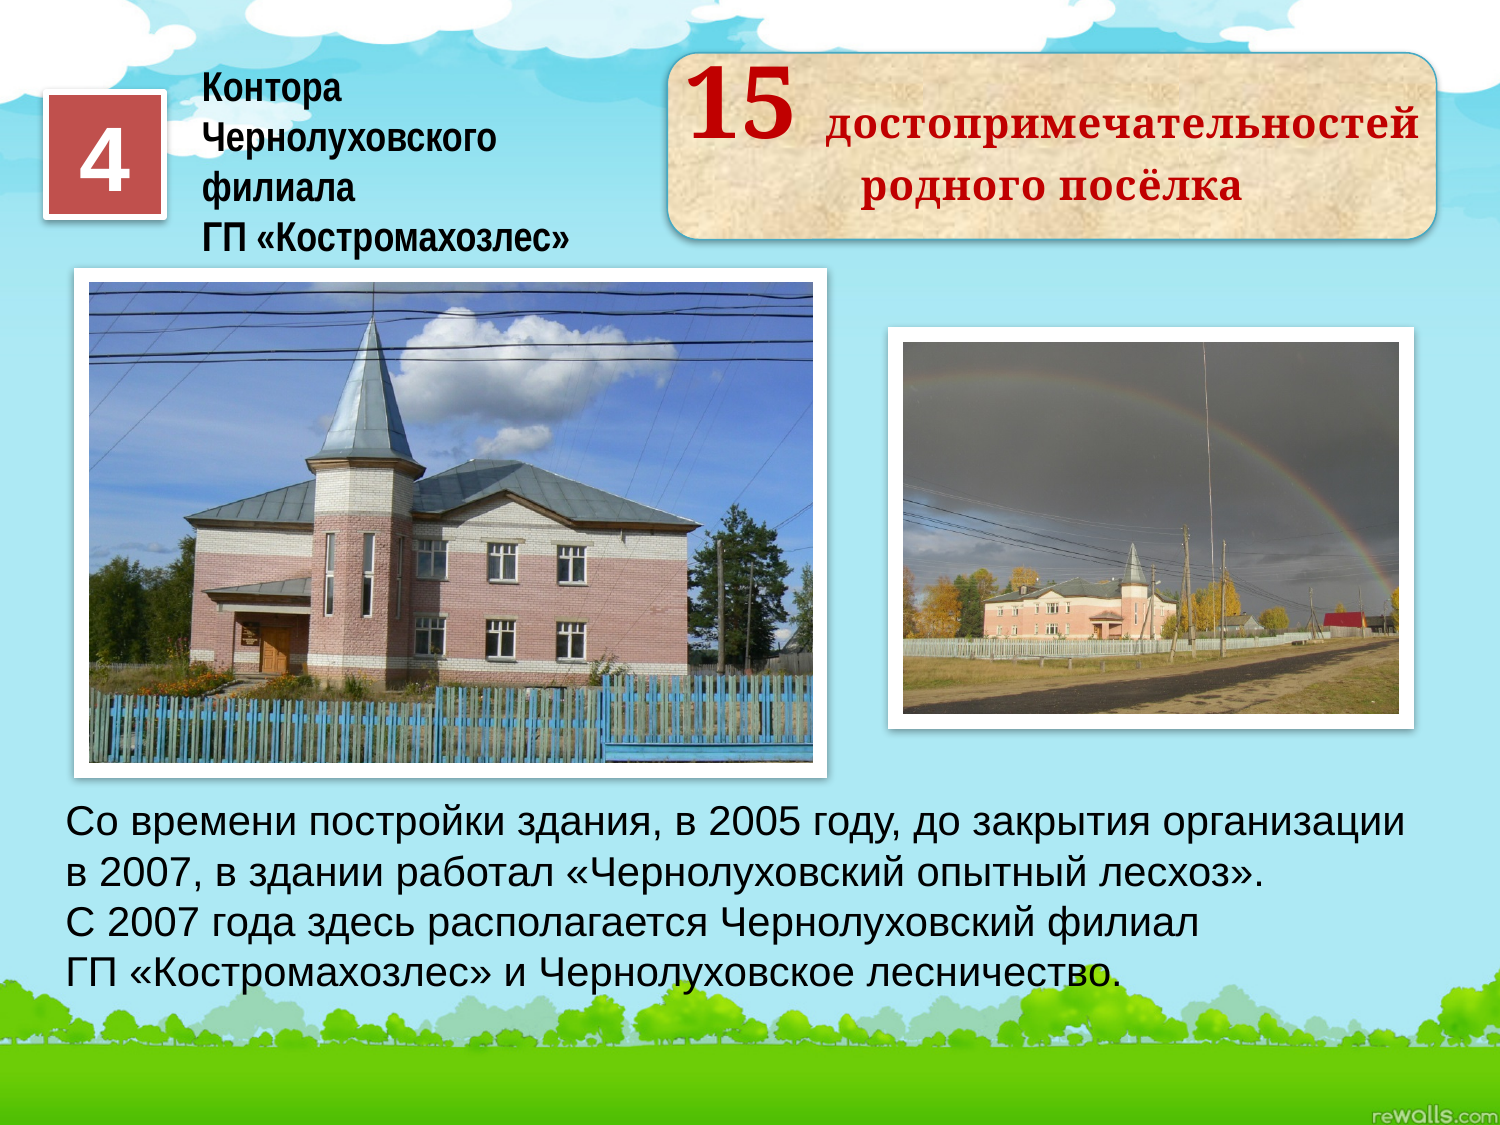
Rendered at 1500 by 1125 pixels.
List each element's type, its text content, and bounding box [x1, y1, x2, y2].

text_box Контора Чернолуховского филиала ГП «Костромахозлес» [187, 52, 586, 265]
text_box 15 достопримечательностей родного посёлка [622, 29, 1482, 218]
picture [0, 0, 1500, 1125]
text_box 4 [43, 89, 167, 220]
text_box [668, 218, 1436, 241]
text_box Со времени постройки здания, в 2005 году, до закрытия организации в 2007, в здании работал «Чернолуховский опытный лесхоз». С 2007 года здесь располагается Чернолуховский филиал ГП «Костромахозлес» и Чернолуховское лесничество. [50, 786, 1422, 1002]
